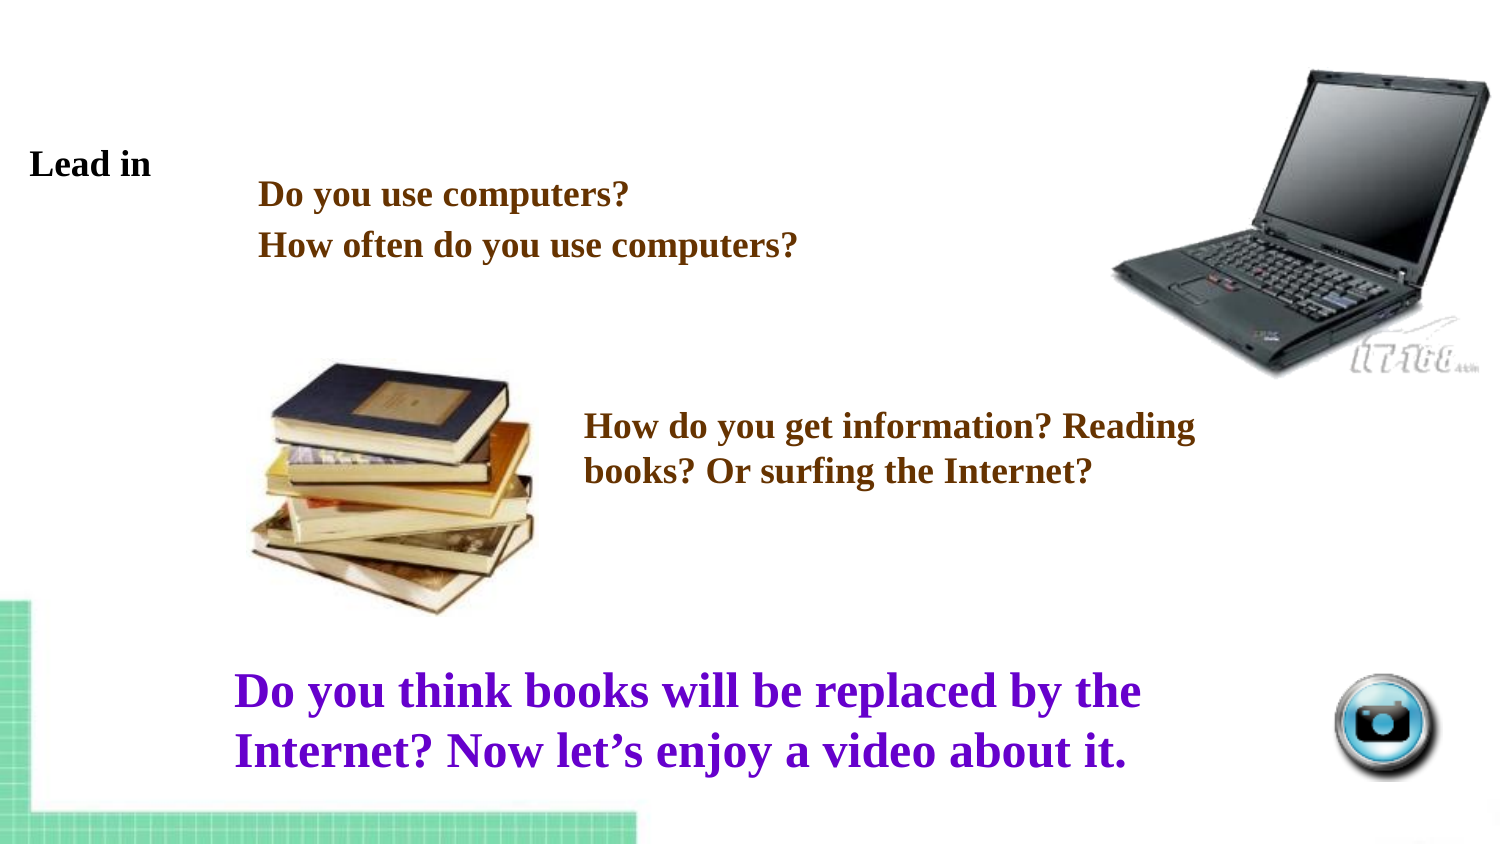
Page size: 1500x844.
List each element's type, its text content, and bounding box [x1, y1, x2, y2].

text_box Do you use computers? How often do you use computers? [246, 156, 1106, 272]
text_box Do you think books will be replaced by the Internet? Now let’s enjoy a video about it. [222, 651, 1300, 783]
picture [0, 0, 1500, 844]
text_box Lead in [18, 133, 288, 190]
text_box How do you get information? Reading books? Or surfing the Internet? [572, 395, 1300, 497]
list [1106, 67, 1493, 383]
